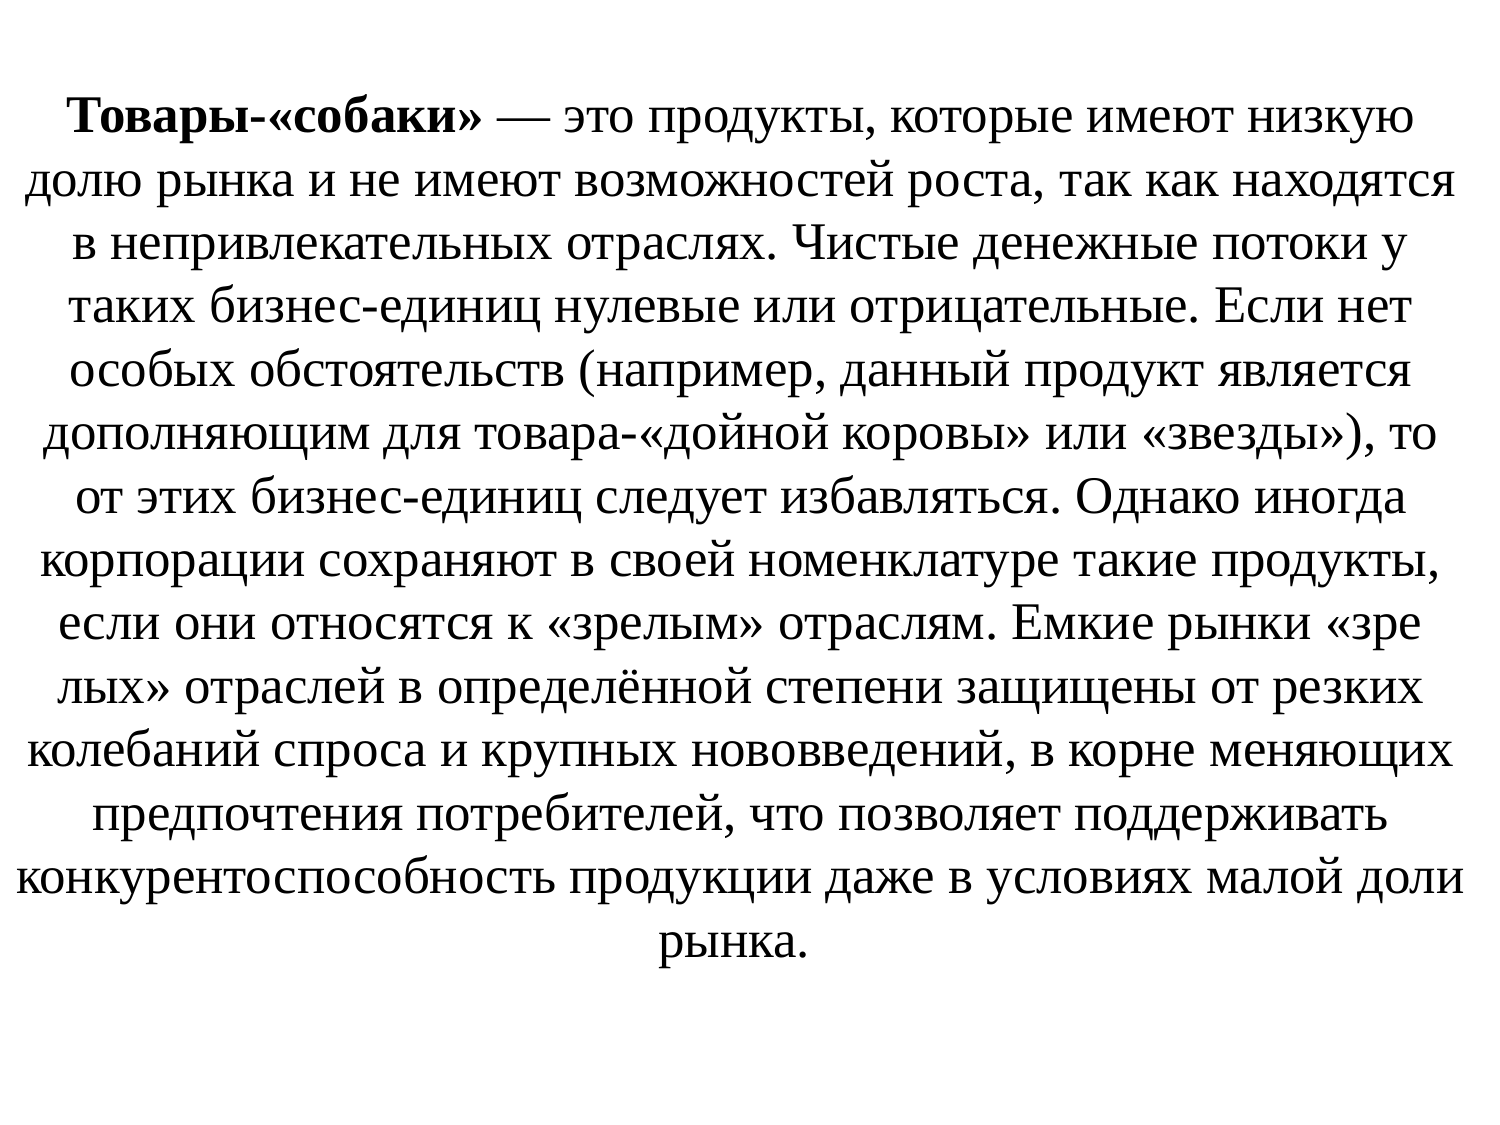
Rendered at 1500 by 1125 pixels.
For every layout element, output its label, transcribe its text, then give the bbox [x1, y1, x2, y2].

title Товары-«собаки» — это продукты, которые имеют низкую долю рынка и не имеют возможностей роста, так как находятся в непривлекательных отраслях. Чистые денежные потоки у таких бизнес-единиц нулевые или отрицательные. Если нет особых обстоятельств (на­пример, данный продукт является дополняющим для товара-«дойной коровы» или «звезды»), то от этих бизнес-единиц следует избавляться. Однако иногда корпорации сохраняют в своей номенклатуре такие продукты, если они относятся к «зрелым» отраслям. Емкие рынки «зре­лых» отраслей в определённой степени защищены от резких колебаний спроса и крупных нововведений, в корне меняющих предпочтения потребителей, что позволяет поддерживать конкурентоспособность продукции даже в условиях малой доли рынка. [0, 45, 1483, 1106]
